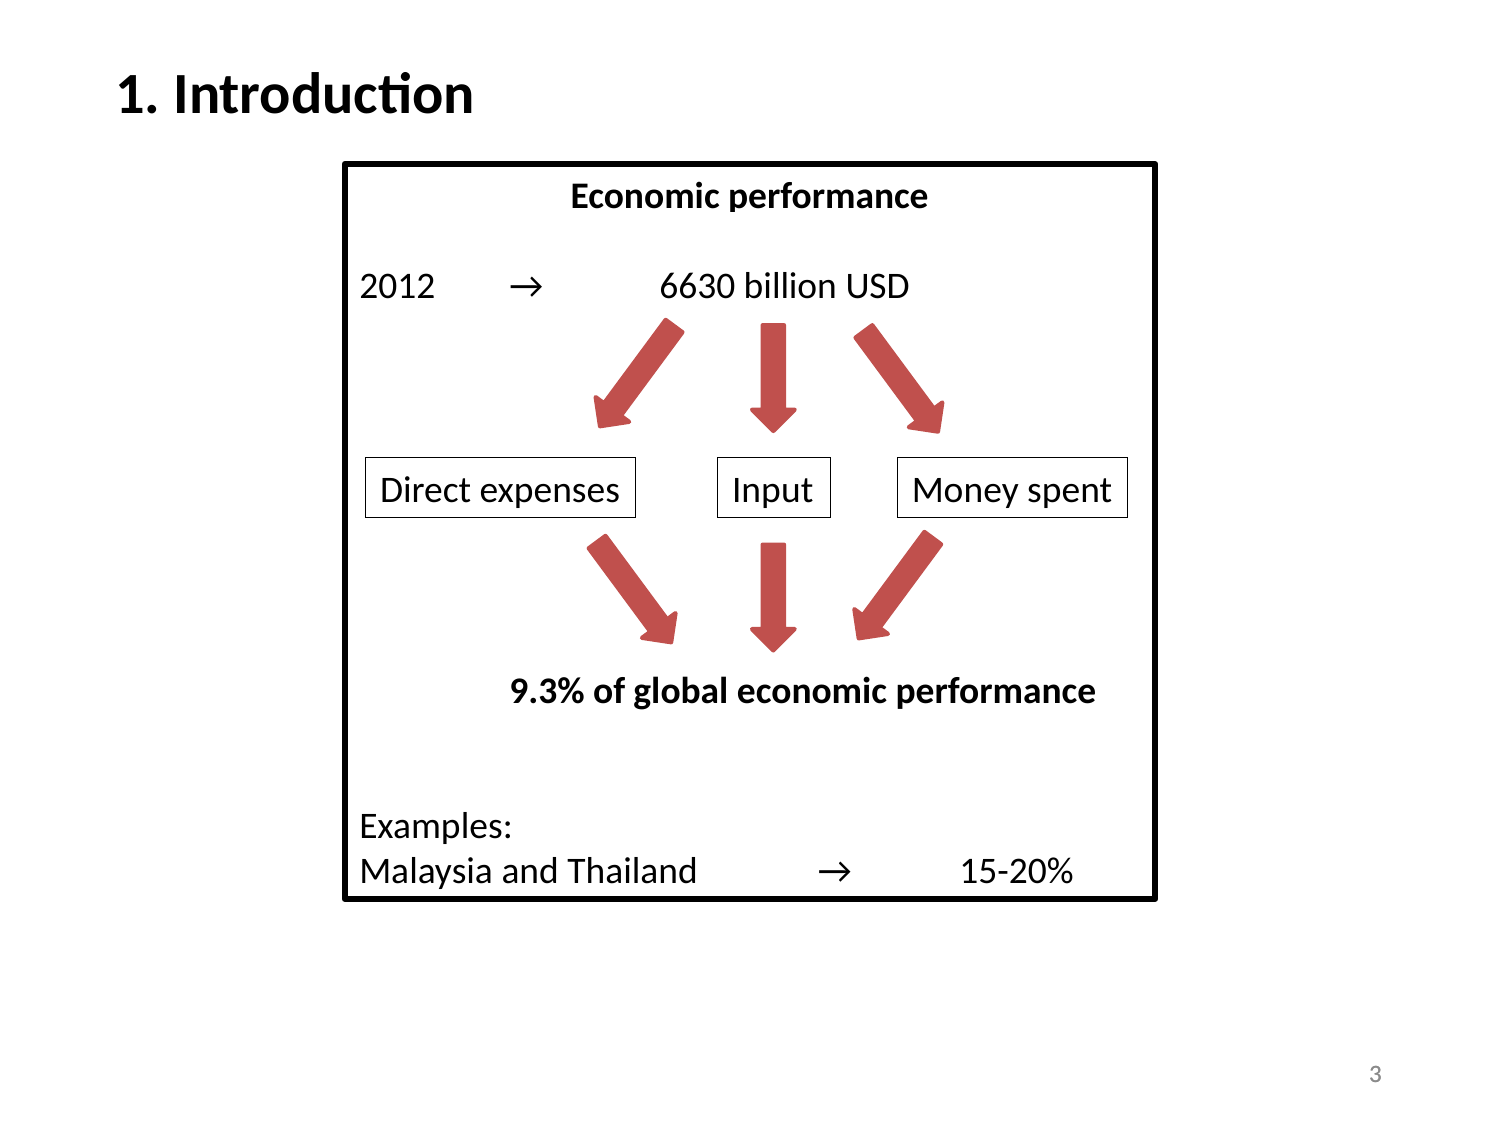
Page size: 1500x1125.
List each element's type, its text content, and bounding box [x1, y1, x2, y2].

text_box 1. Introduction [100, 48, 491, 133]
text_box [853, 323, 945, 434]
text_box [750, 323, 797, 434]
text_box [750, 542, 797, 653]
text_box [586, 533, 678, 645]
text_box Input [717, 457, 831, 518]
text_box Money spent [897, 457, 1128, 518]
text_box Direct expenses [365, 457, 636, 518]
text_box Economic performance 2012 → 6630 billion USD 9.3% of global economic performance Examples: Malaysia and Thailand → 15-20% [344, 164, 1156, 899]
text_box [593, 317, 685, 429]
text_box [852, 529, 944, 641]
text_box 3 [1059, 1042, 1397, 1103]
